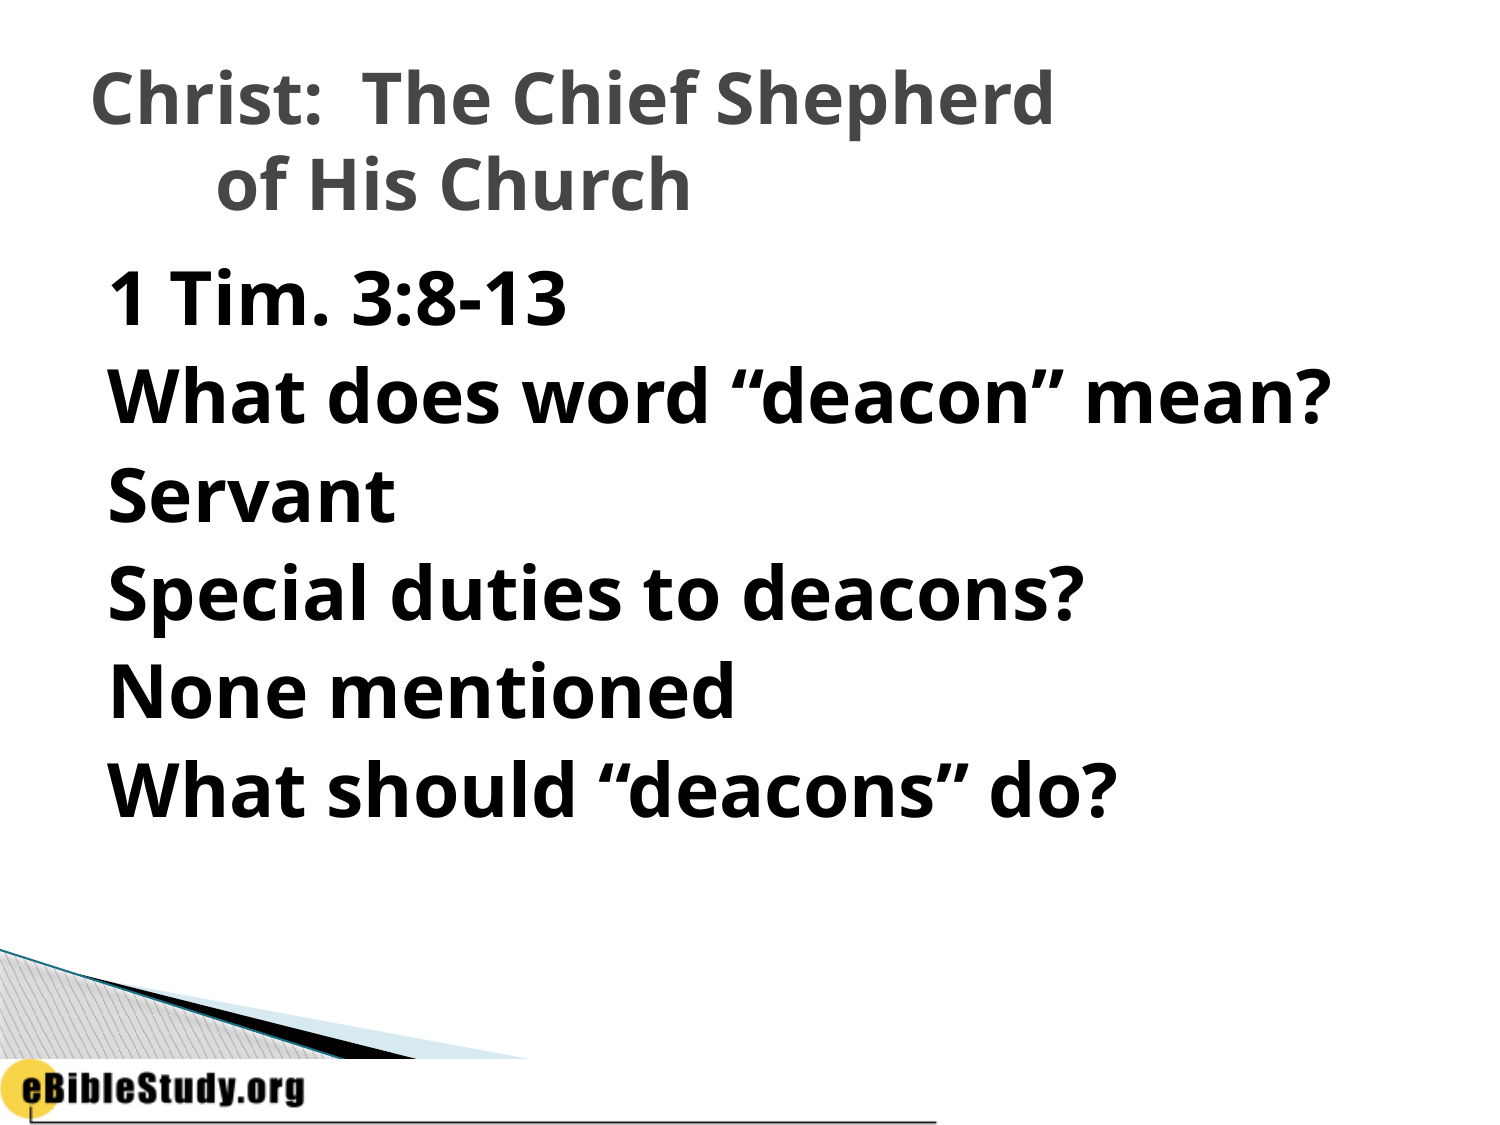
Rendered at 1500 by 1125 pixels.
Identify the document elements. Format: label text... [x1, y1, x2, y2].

picture [0, 1059, 938, 1125]
list 1 Tim. 3:8-13 What does word “deacon” mean? Servant Special duties to deacons? None mentioned What should “deacons” do? [75, 243, 1425, 986]
title Christ: The Chief Shepherd of His Church [75, 45, 1425, 233]
